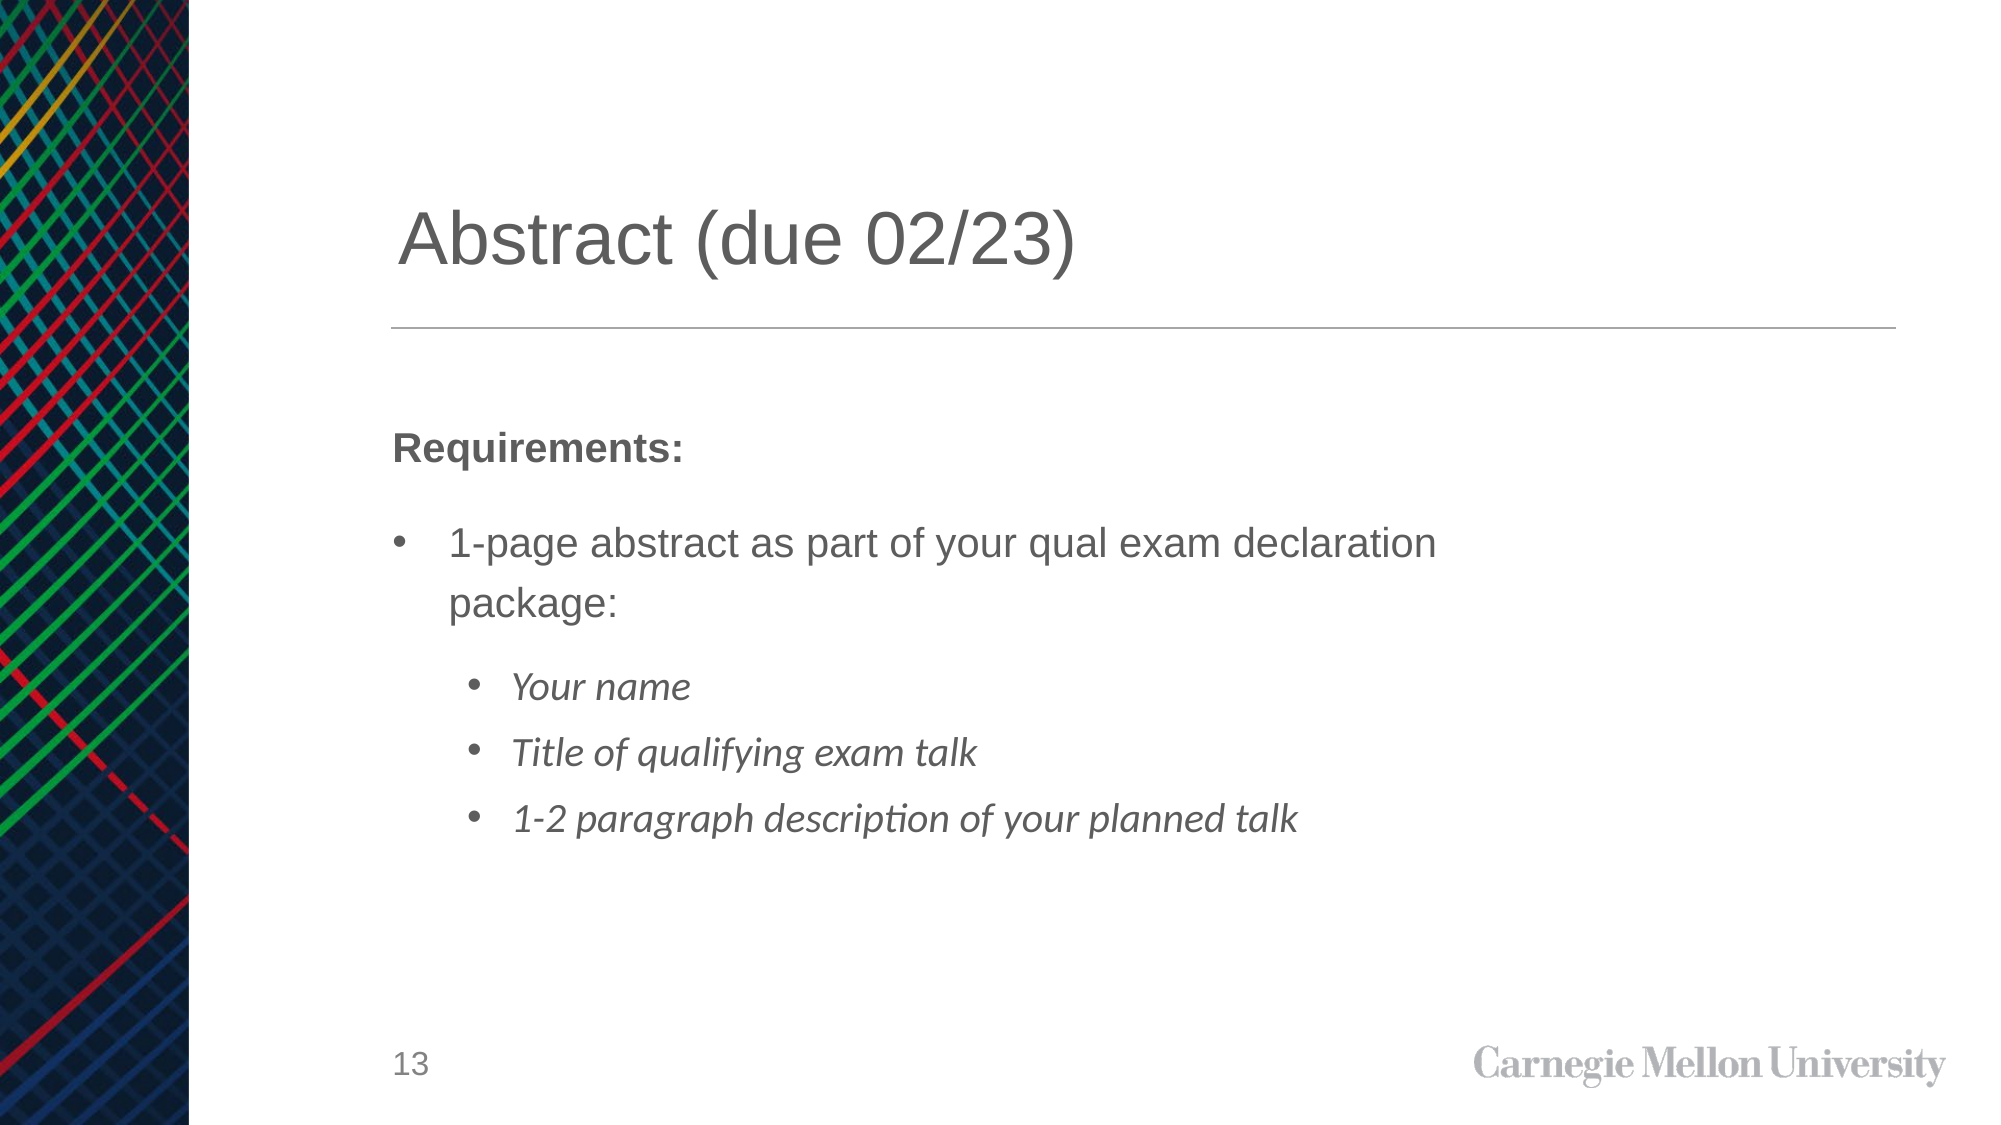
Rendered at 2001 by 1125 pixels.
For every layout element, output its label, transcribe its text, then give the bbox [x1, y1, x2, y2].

text_box Requirements: 1-page abstract as part of your qual exam declaration package: Your name Title of qualifying exam talk 1-2 paragraph description of your planned talk [390, 419, 1453, 841]
picture [0, 0, 188, 1125]
slide_number 13 [386, 1038, 444, 1125]
title Abstract (due 02/23) [304, 187, 1929, 377]
picture [1474, 1045, 1946, 1088]
